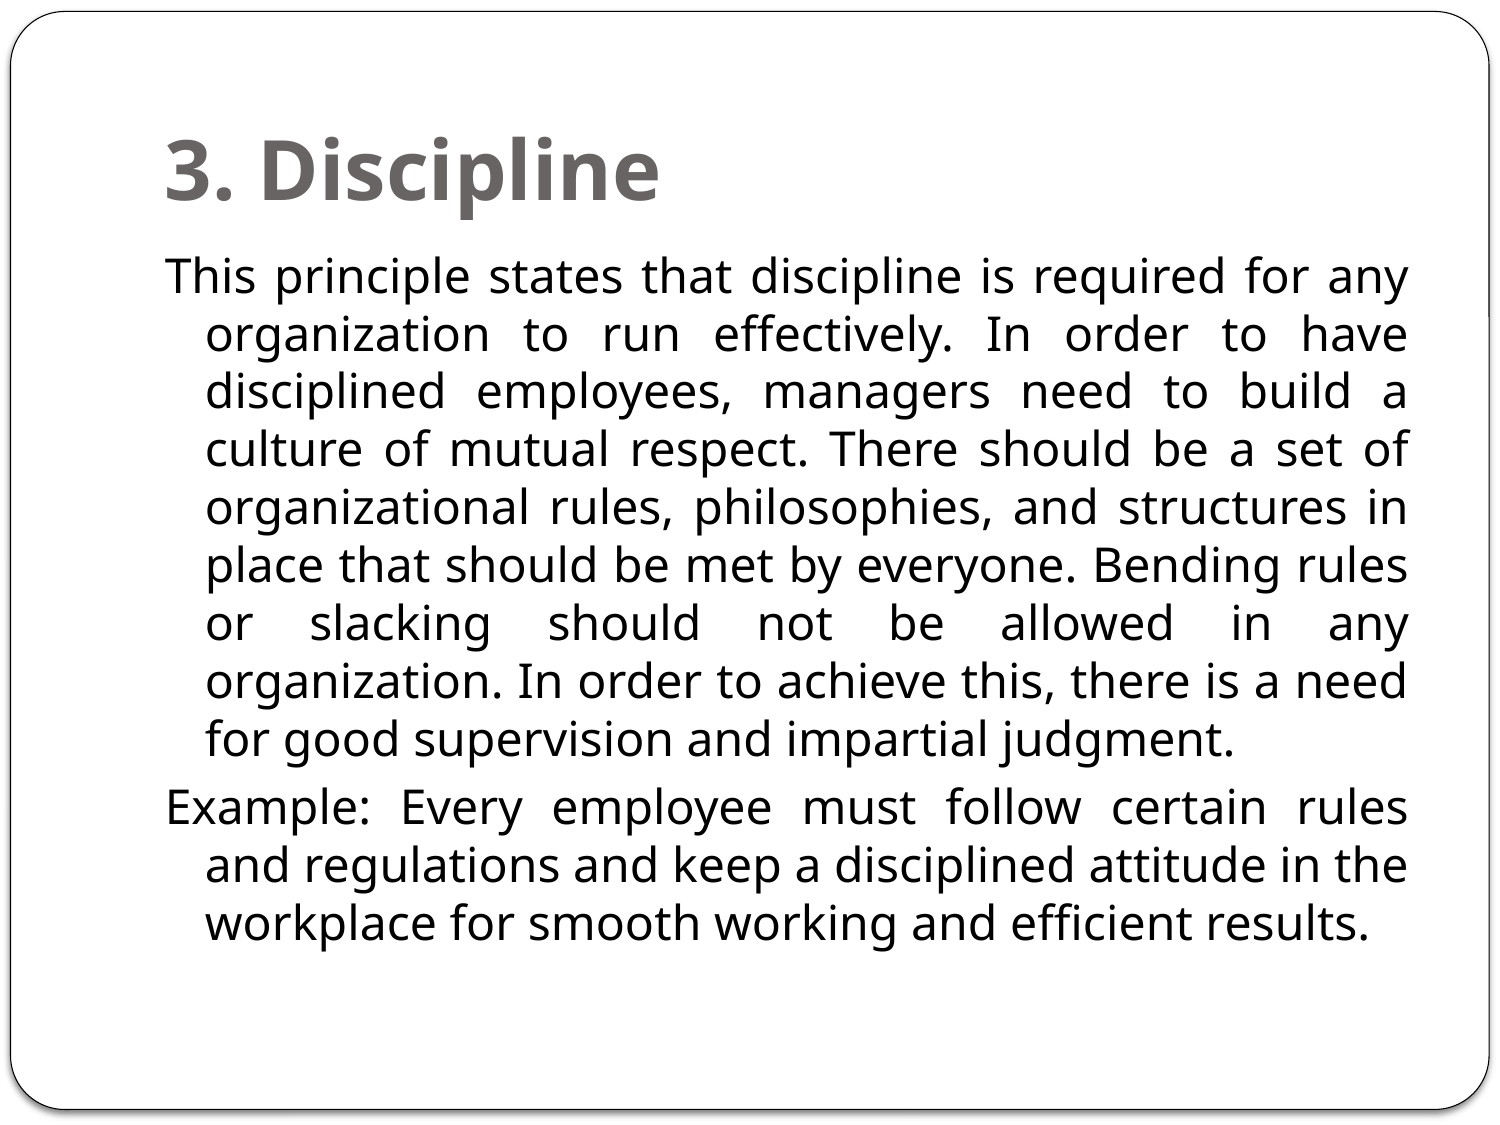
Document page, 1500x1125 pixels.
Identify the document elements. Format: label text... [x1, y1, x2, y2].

list This principle states that discipline is required for any organization to run effectively. In order to have disciplined employees, managers need to build a culture of mutual respect. There should be a set of organizational rules, philosophies, and structures in place that should be met by everyone. Bending rules or slacking should not be allowed in any organization. In order to achieve this, there is a need for good supervision and impartial judgment. Example: Every employee must follow certain rules and regulations and keep a disciplined attitude in the workplace for smooth working and efficient results. [150, 237, 1425, 988]
title 3. Discipline [150, 45, 1425, 233]
